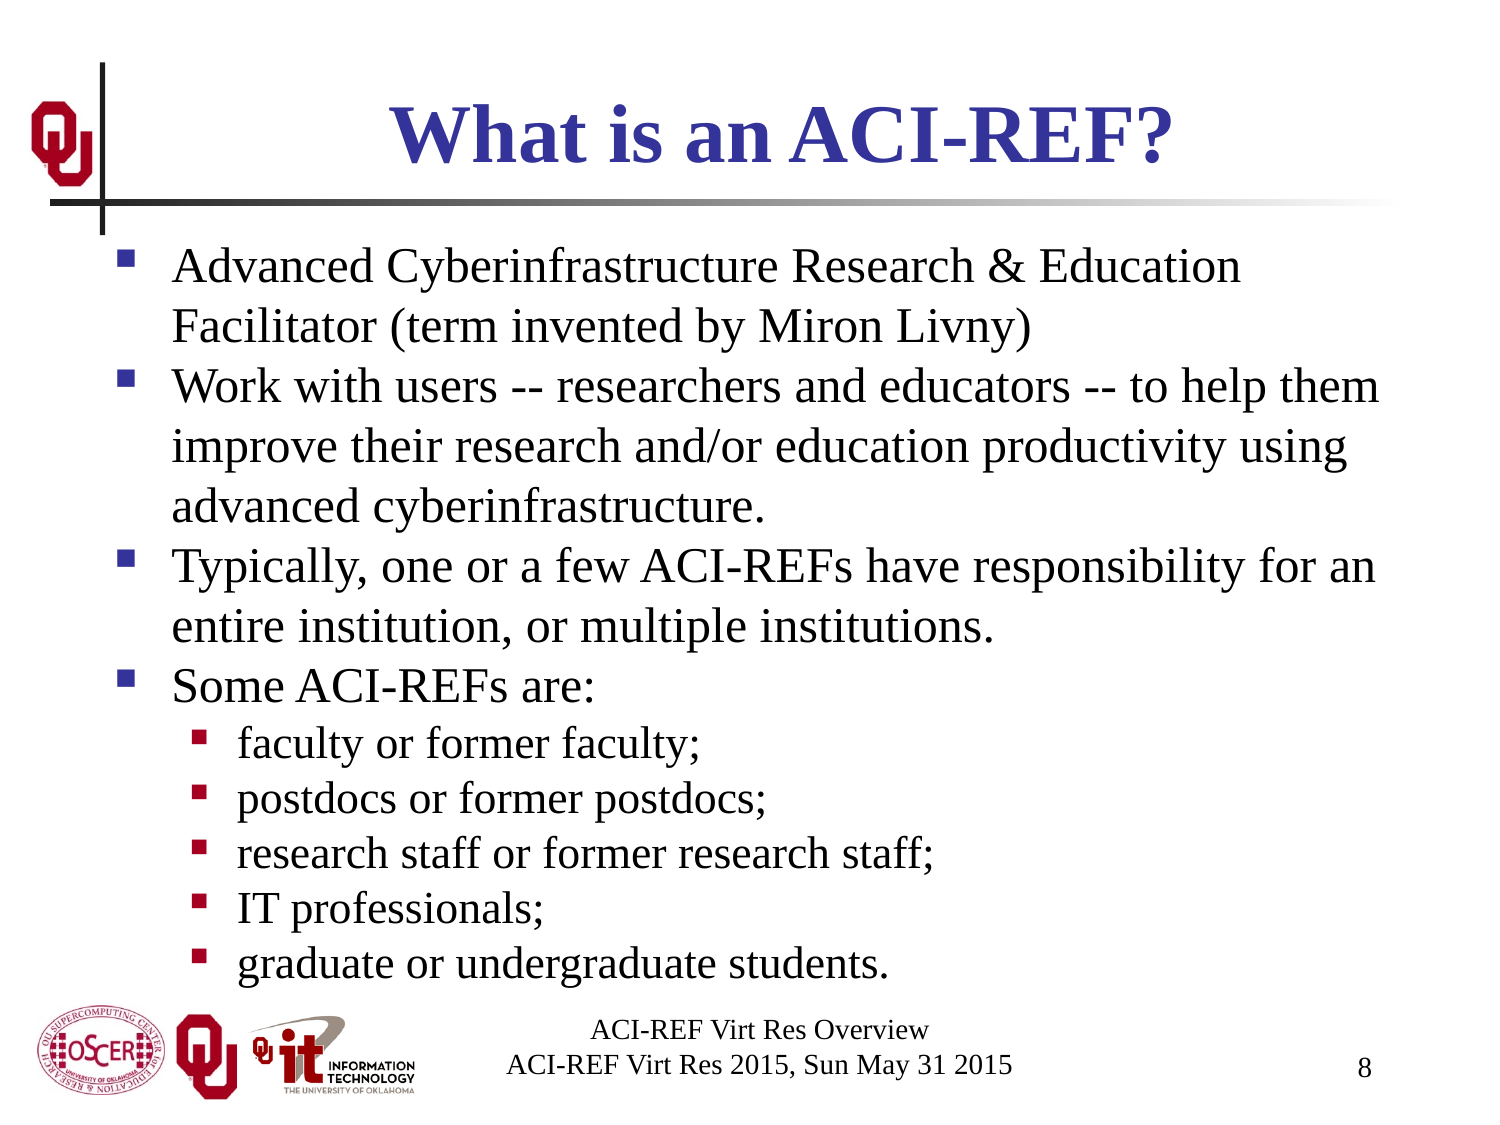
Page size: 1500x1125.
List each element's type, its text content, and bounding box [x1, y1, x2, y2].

title What is an ACI-REF? [124, 74, 1442, 187]
picture [37, 1005, 165, 1095]
picture [29, 99, 94, 189]
footer ACI-REF Virt Res Overview ACI-REF Virt Res 2015, Sun May 31 2015 [431, 1012, 1088, 1088]
list Advanced Cyberinfrastructure Research & Education Facilitator (term invented by Miron Livny) Work with users -- researchers and educators -- to help them improve their research and/or education productivity using advanced cyberinfrastructure. Typically, one or a few ACI-REFs have responsibility for an entire institution, or multiple institutions. Some ACI-REFs are: faculty or former faculty; postdocs or former postdocs; research staff or former research staff; IT professionals; graduate or undergraduate students. [99, 224, 1401, 988]
slide_number 8 [1174, 1015, 1388, 1091]
picture [174, 1005, 425, 1104]
